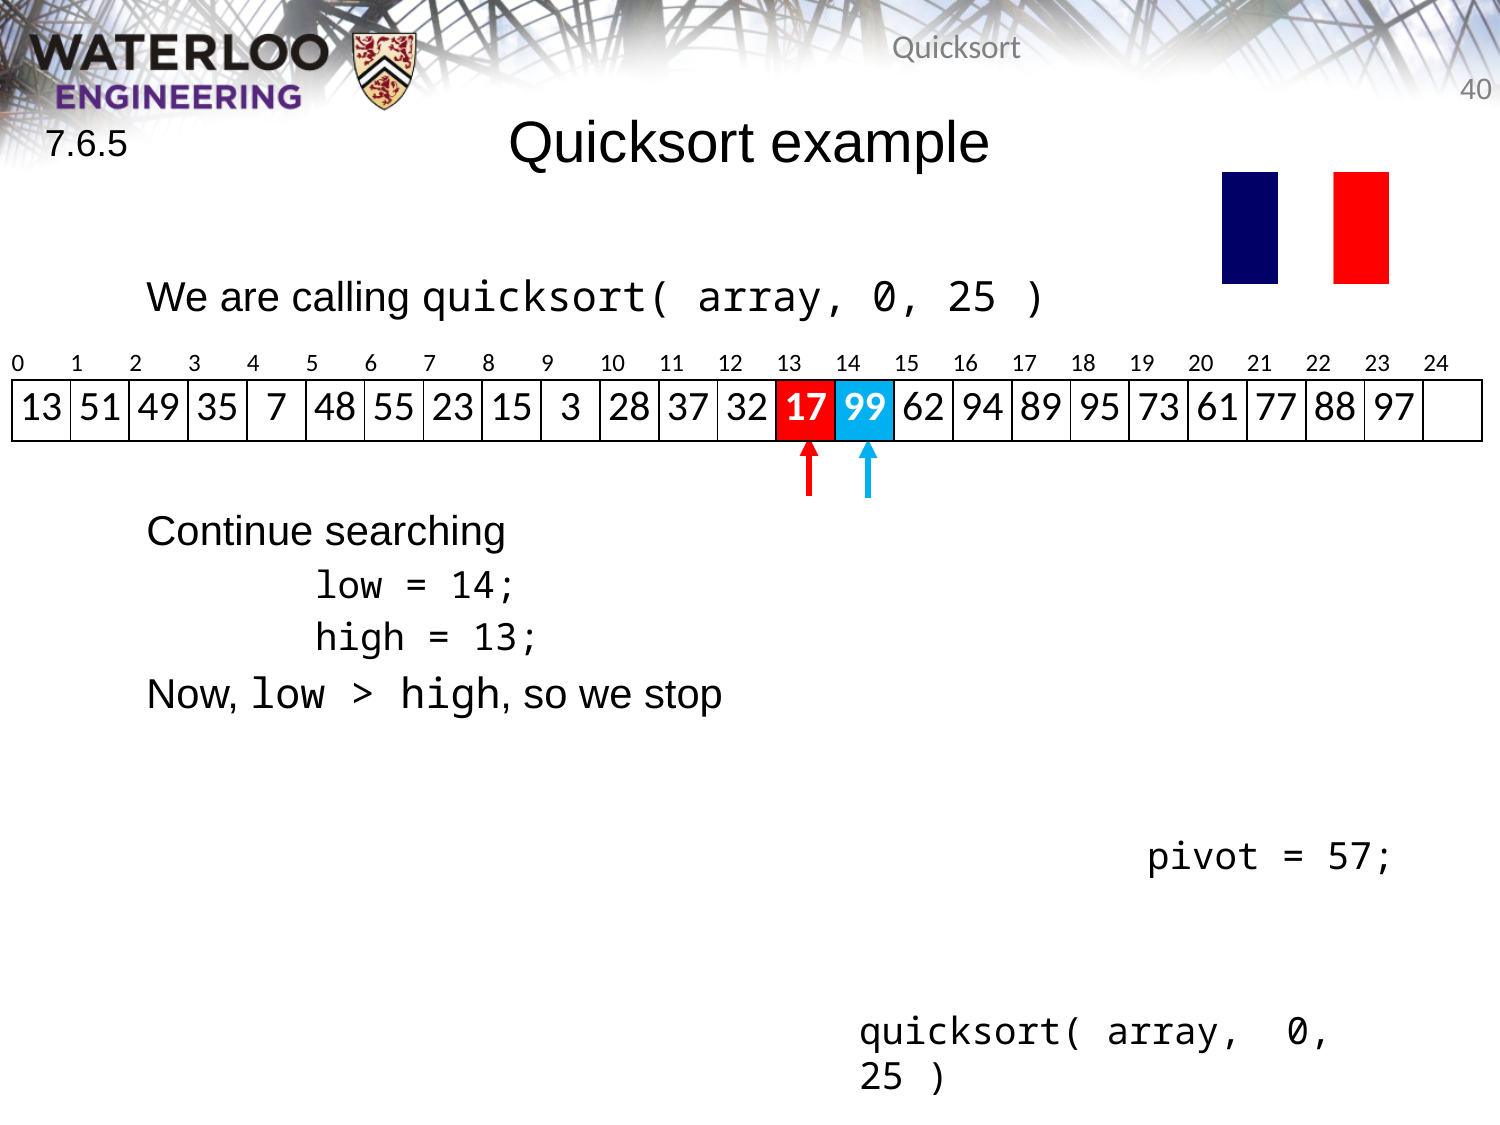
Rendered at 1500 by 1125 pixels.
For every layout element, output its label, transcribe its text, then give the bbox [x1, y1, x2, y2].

table_header 2 [129, 350, 188, 379]
table_header 14 [835, 350, 894, 379]
table_header 8 [482, 350, 541, 379]
table_header 12 [718, 350, 776, 379]
table_header 13 [776, 350, 835, 379]
table_header 4 [247, 350, 306, 379]
table_cell 89 [1013, 381, 1070, 440]
table_cell 77 [1248, 381, 1305, 440]
table_header 23 [1365, 350, 1423, 379]
table_cell [1424, 381, 1481, 440]
table_cell 61 [1189, 381, 1246, 440]
table_header 0 [12, 350, 71, 379]
list We are calling quicksort( array, 0, 25 ) Continue searching low = 14; high = 13; Now, low > high, so we stop [74, 262, 1426, 350]
table_header 16 [953, 350, 1012, 379]
table_cell 55 [365, 381, 423, 440]
table_cell 88 [1307, 381, 1364, 440]
table_cell 3 [542, 381, 599, 440]
table_header 5 [306, 350, 365, 379]
table_cell 15 [483, 381, 540, 440]
table_cell 13 [13, 381, 70, 440]
table_cell 95 [1071, 381, 1128, 440]
table_header 22 [1306, 350, 1365, 379]
text_box pivot = 57; [1132, 824, 1410, 885]
table_cell 97 [1365, 381, 1422, 440]
table_header 1 [71, 350, 129, 379]
table_header 10 [600, 350, 659, 379]
table_header 20 [1188, 350, 1247, 379]
table_cell 28 [601, 381, 658, 440]
table_header 21 [1247, 350, 1306, 379]
table_header 18 [1070, 350, 1129, 379]
table_cell 49 [130, 381, 187, 440]
text_box 7.6.5 [30, 111, 143, 172]
table_cell 35 [189, 381, 246, 440]
table_cell 48 [307, 381, 364, 440]
table_header 9 [541, 350, 600, 379]
table_cell 94 [954, 381, 1011, 440]
table_header 6 [365, 350, 423, 379]
table_header 19 [1129, 350, 1188, 379]
table_cell 17 [777, 381, 834, 440]
table_cell 73 [1130, 381, 1187, 440]
table_cell 37 [660, 381, 717, 440]
table_header 24 [1423, 350, 1482, 379]
table_header 15 [894, 350, 953, 379]
table_header 7 [423, 350, 482, 379]
table_cell 51 [71, 381, 128, 440]
table_cell 7 [248, 381, 305, 440]
table_cell 32 [718, 381, 775, 440]
table_header 11 [659, 350, 718, 379]
table_header 3 [188, 350, 247, 379]
list We are calling quicksort( array, 0, 25 ) Continue searching low = 14; high = 13; Now, low > high, so we stop [74, 442, 1426, 1006]
picture [0, 0, 1500, 1125]
table_cell 99 [836, 381, 893, 440]
table_cell 23 [424, 381, 481, 440]
title Quicksort example [74, 44, 1426, 233]
table_header 17 [1012, 350, 1070, 379]
text_box quicksort( array, 0, 25 ) [844, 999, 1447, 1105]
table_cell 62 [895, 381, 952, 440]
